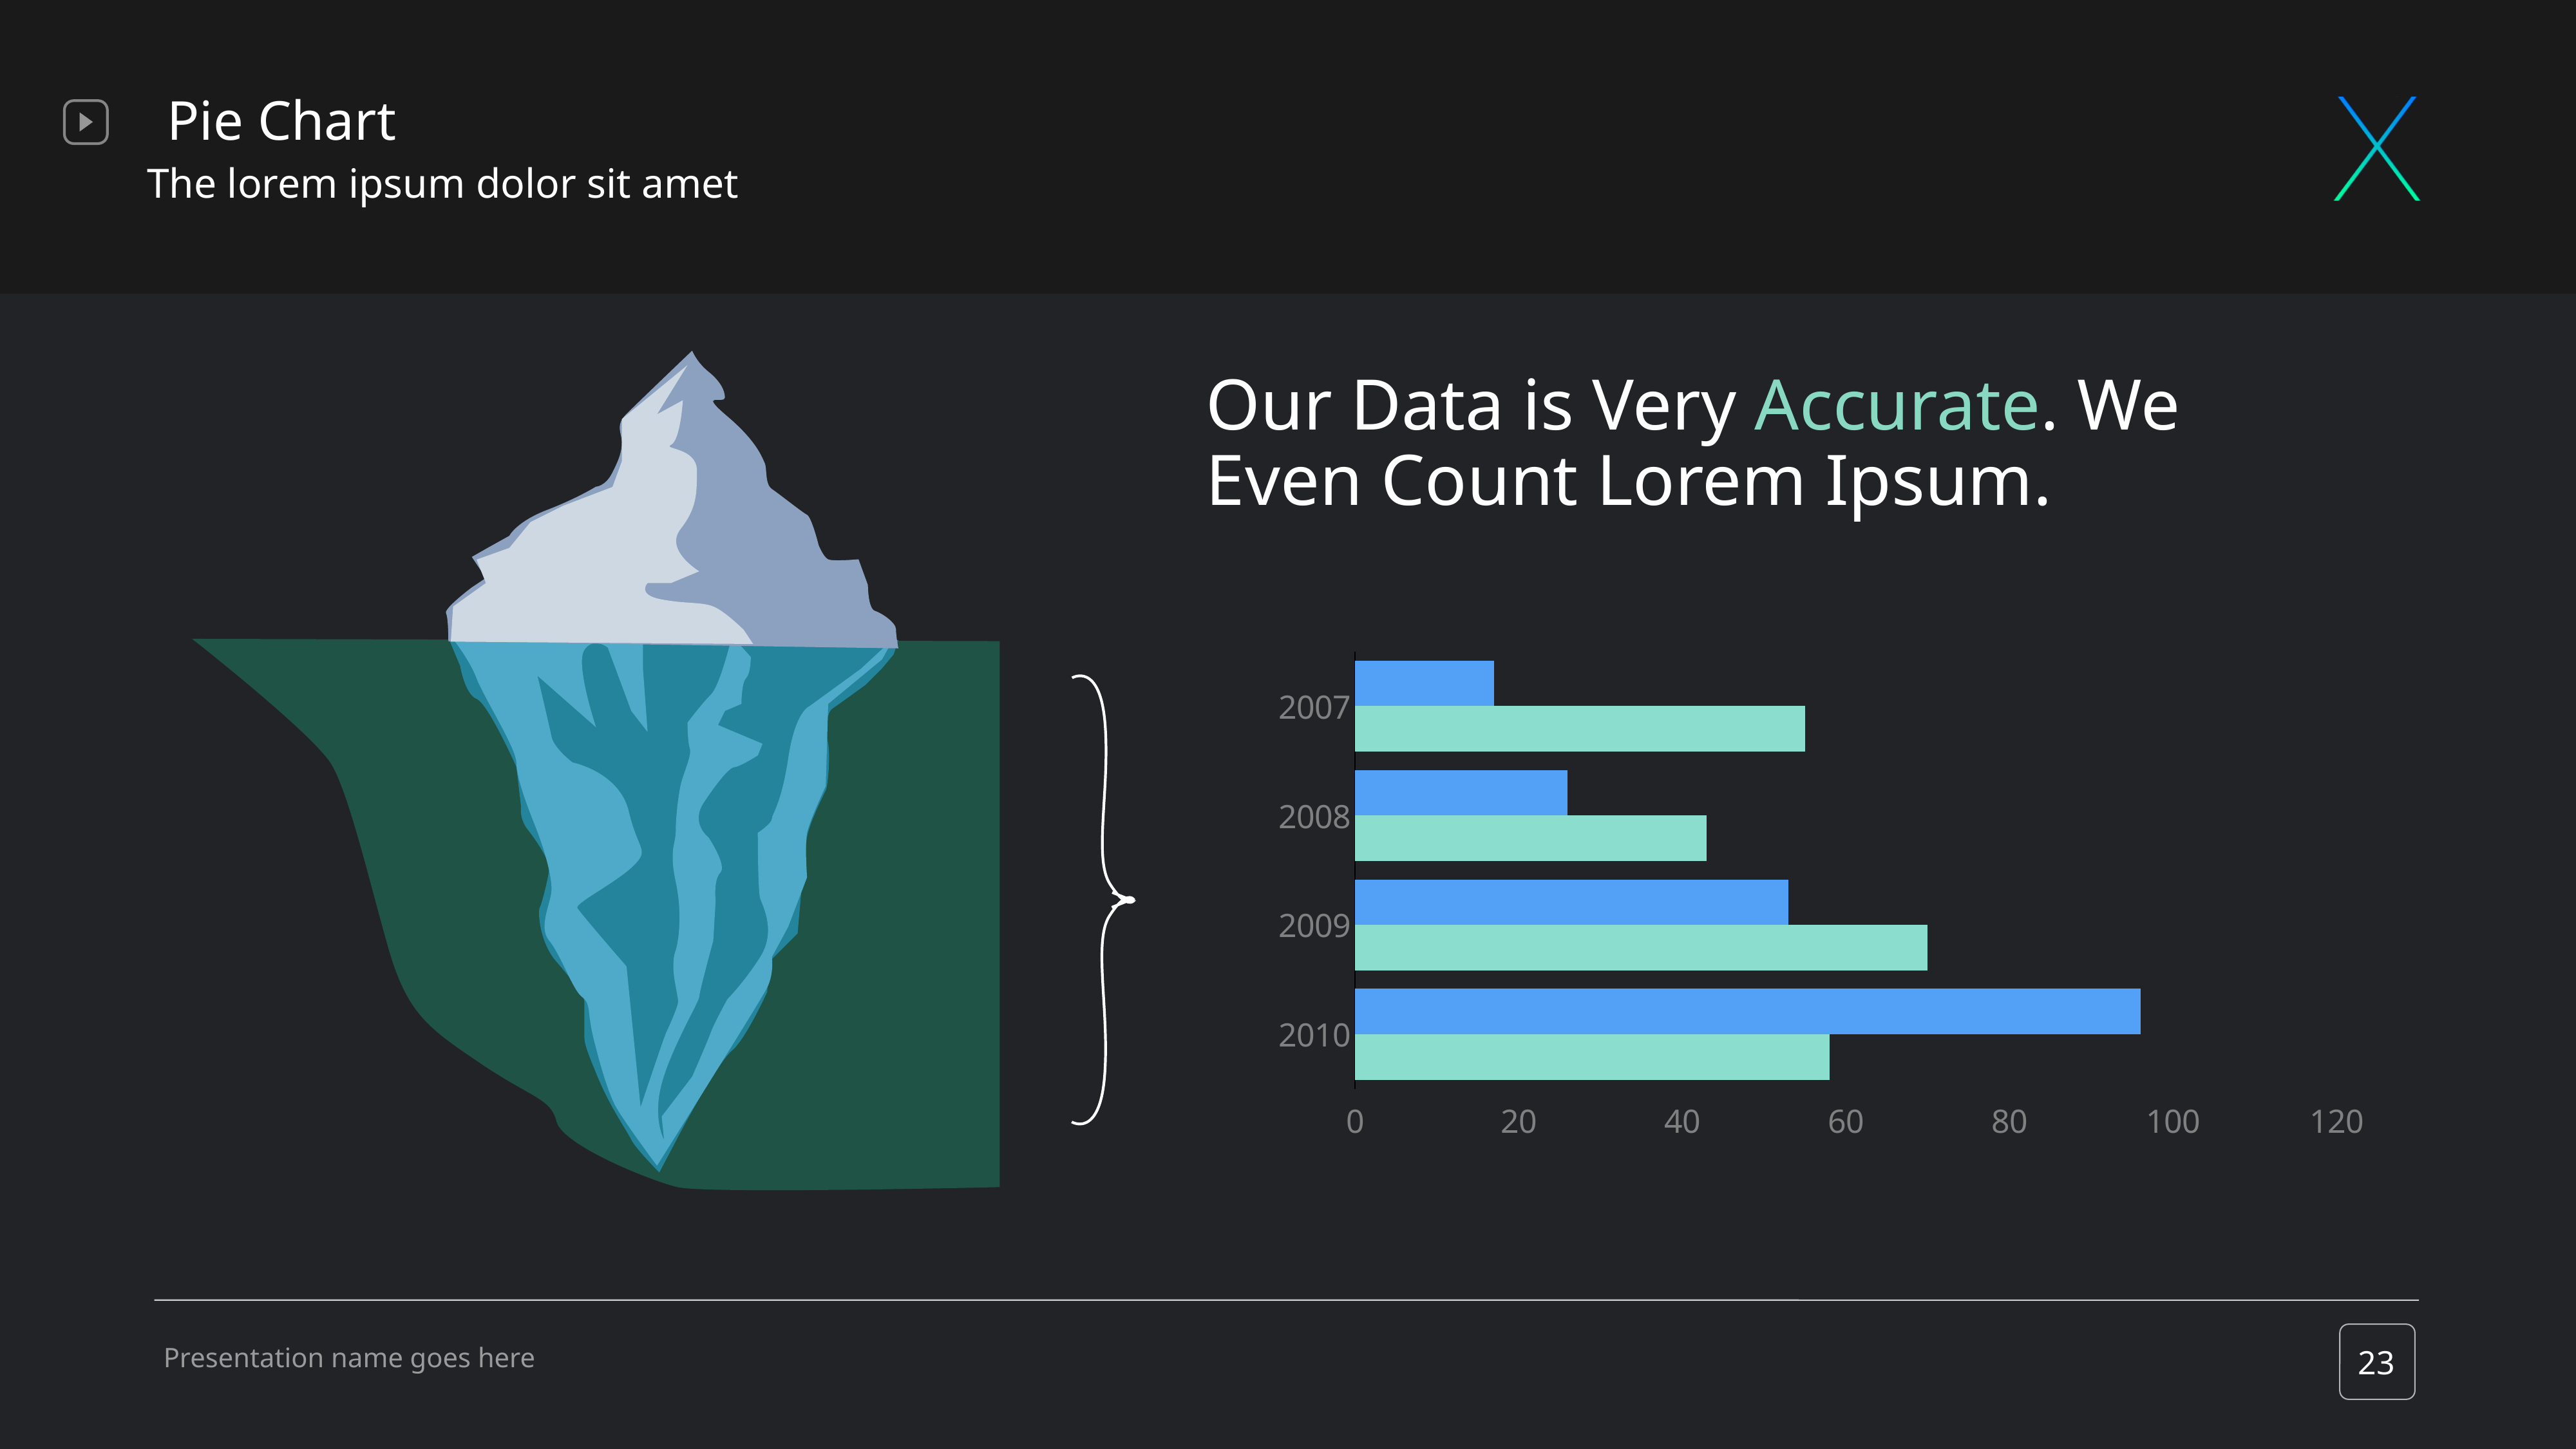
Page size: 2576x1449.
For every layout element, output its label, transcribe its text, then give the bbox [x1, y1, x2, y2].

text_box [1072, 676, 1126, 900]
text_box Presentation name goes here [163, 1341, 536, 1374]
text_box [471, 448, 621, 570]
text_box Our Data is Very Accurate. We Even Count Lorem Ipsum. [1206, 348, 2195, 541]
chart [1215, 620, 2383, 1270]
text_box [1126, 900, 1134, 903]
text_box 23 [2358, 1342, 2395, 1381]
text_box [537, 350, 899, 649]
text_box [446, 579, 486, 641]
text_box [192, 638, 1000, 1191]
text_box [153, 76, 733, 215]
picture [2332, 97, 2423, 201]
text_box [450, 365, 753, 644]
text_box [1072, 897, 1133, 1124]
